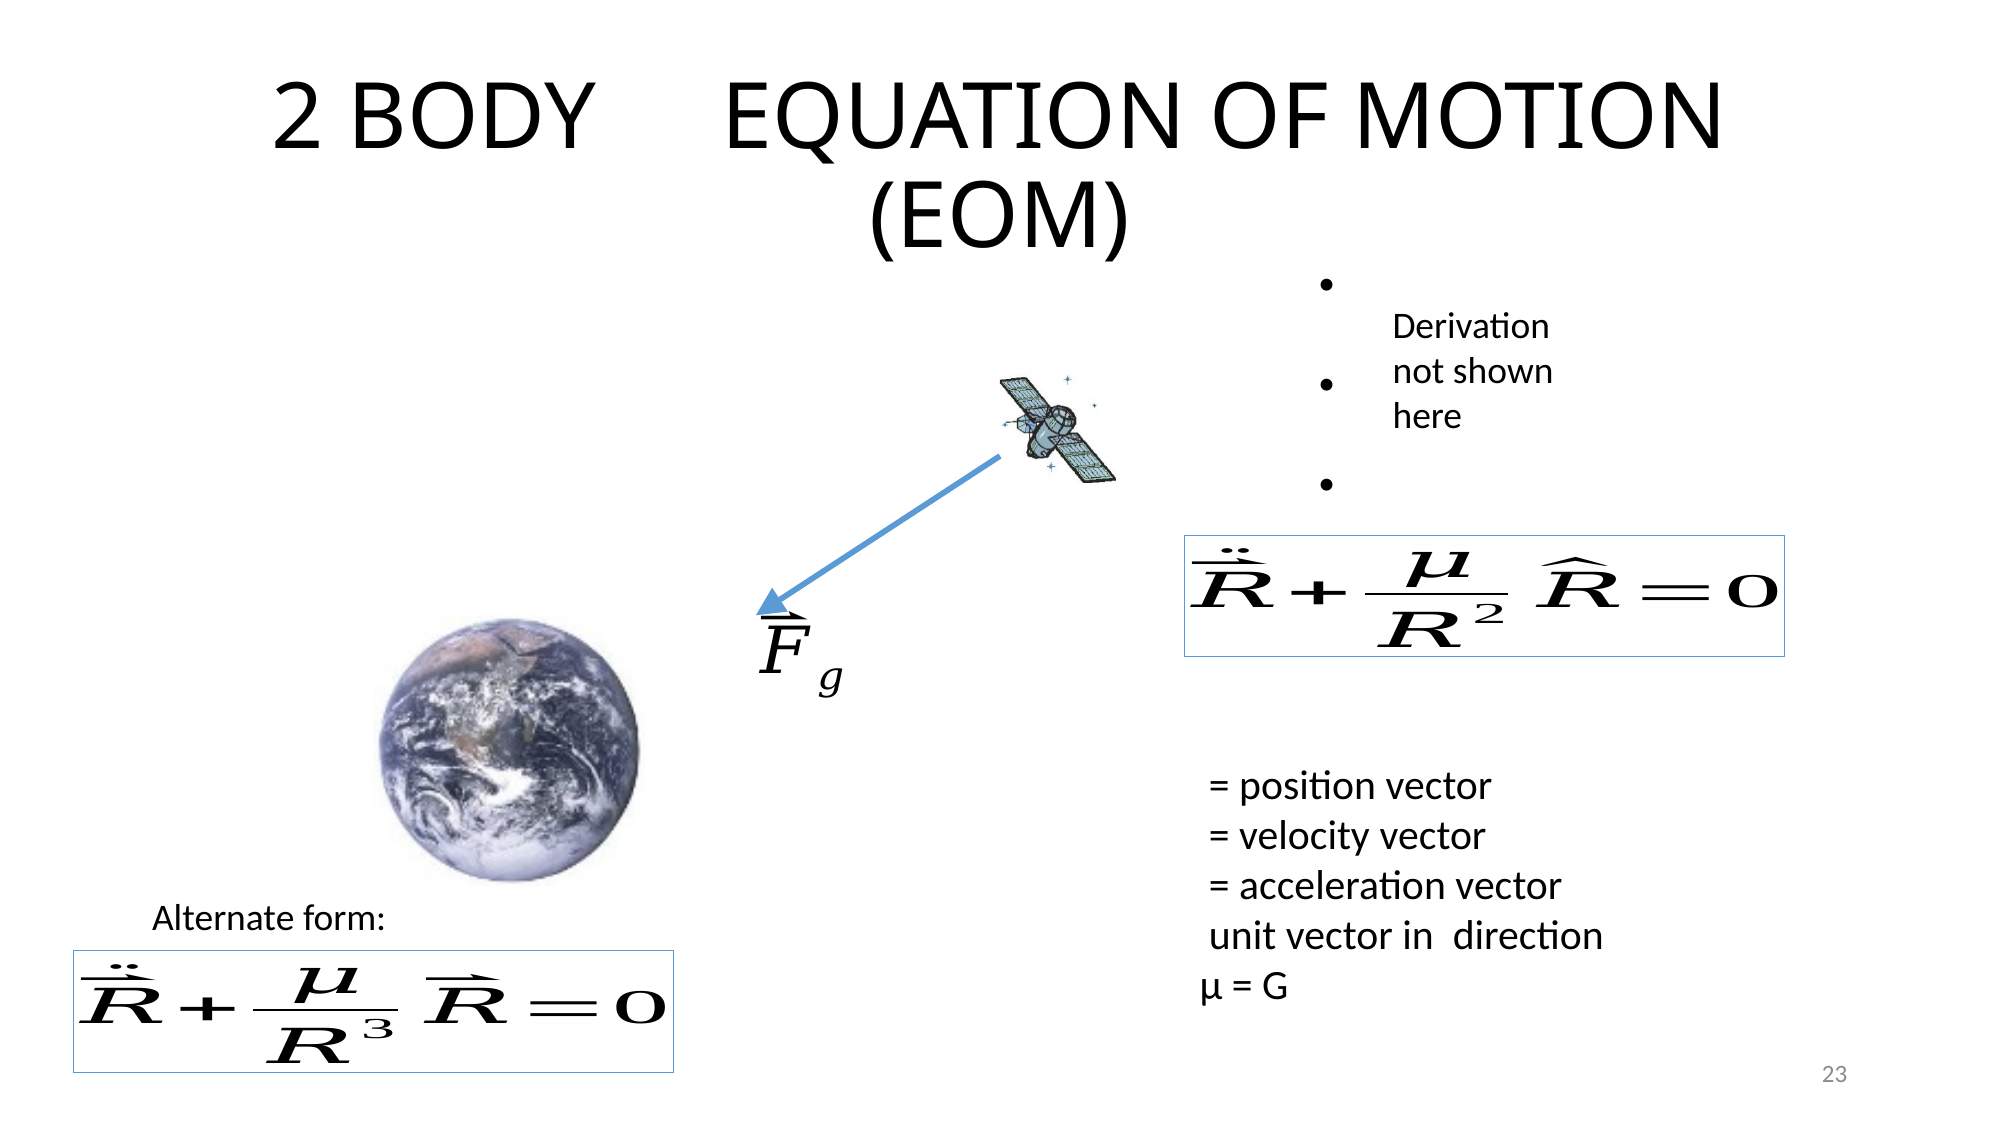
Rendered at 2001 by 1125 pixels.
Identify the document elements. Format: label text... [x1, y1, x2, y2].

picture [373, 615, 645, 886]
title 2 BODY EQUATION OF MOTION (EOM) [137, 59, 1863, 278]
text_box Alternate form: [137, 885, 645, 945]
slide_number 23 [1412, 1042, 1863, 1103]
picture [999, 373, 1116, 483]
text_box Derivation not shown here [1377, 293, 1592, 444]
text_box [755, 455, 1000, 616]
text_box · · · [999, 218, 1654, 533]
